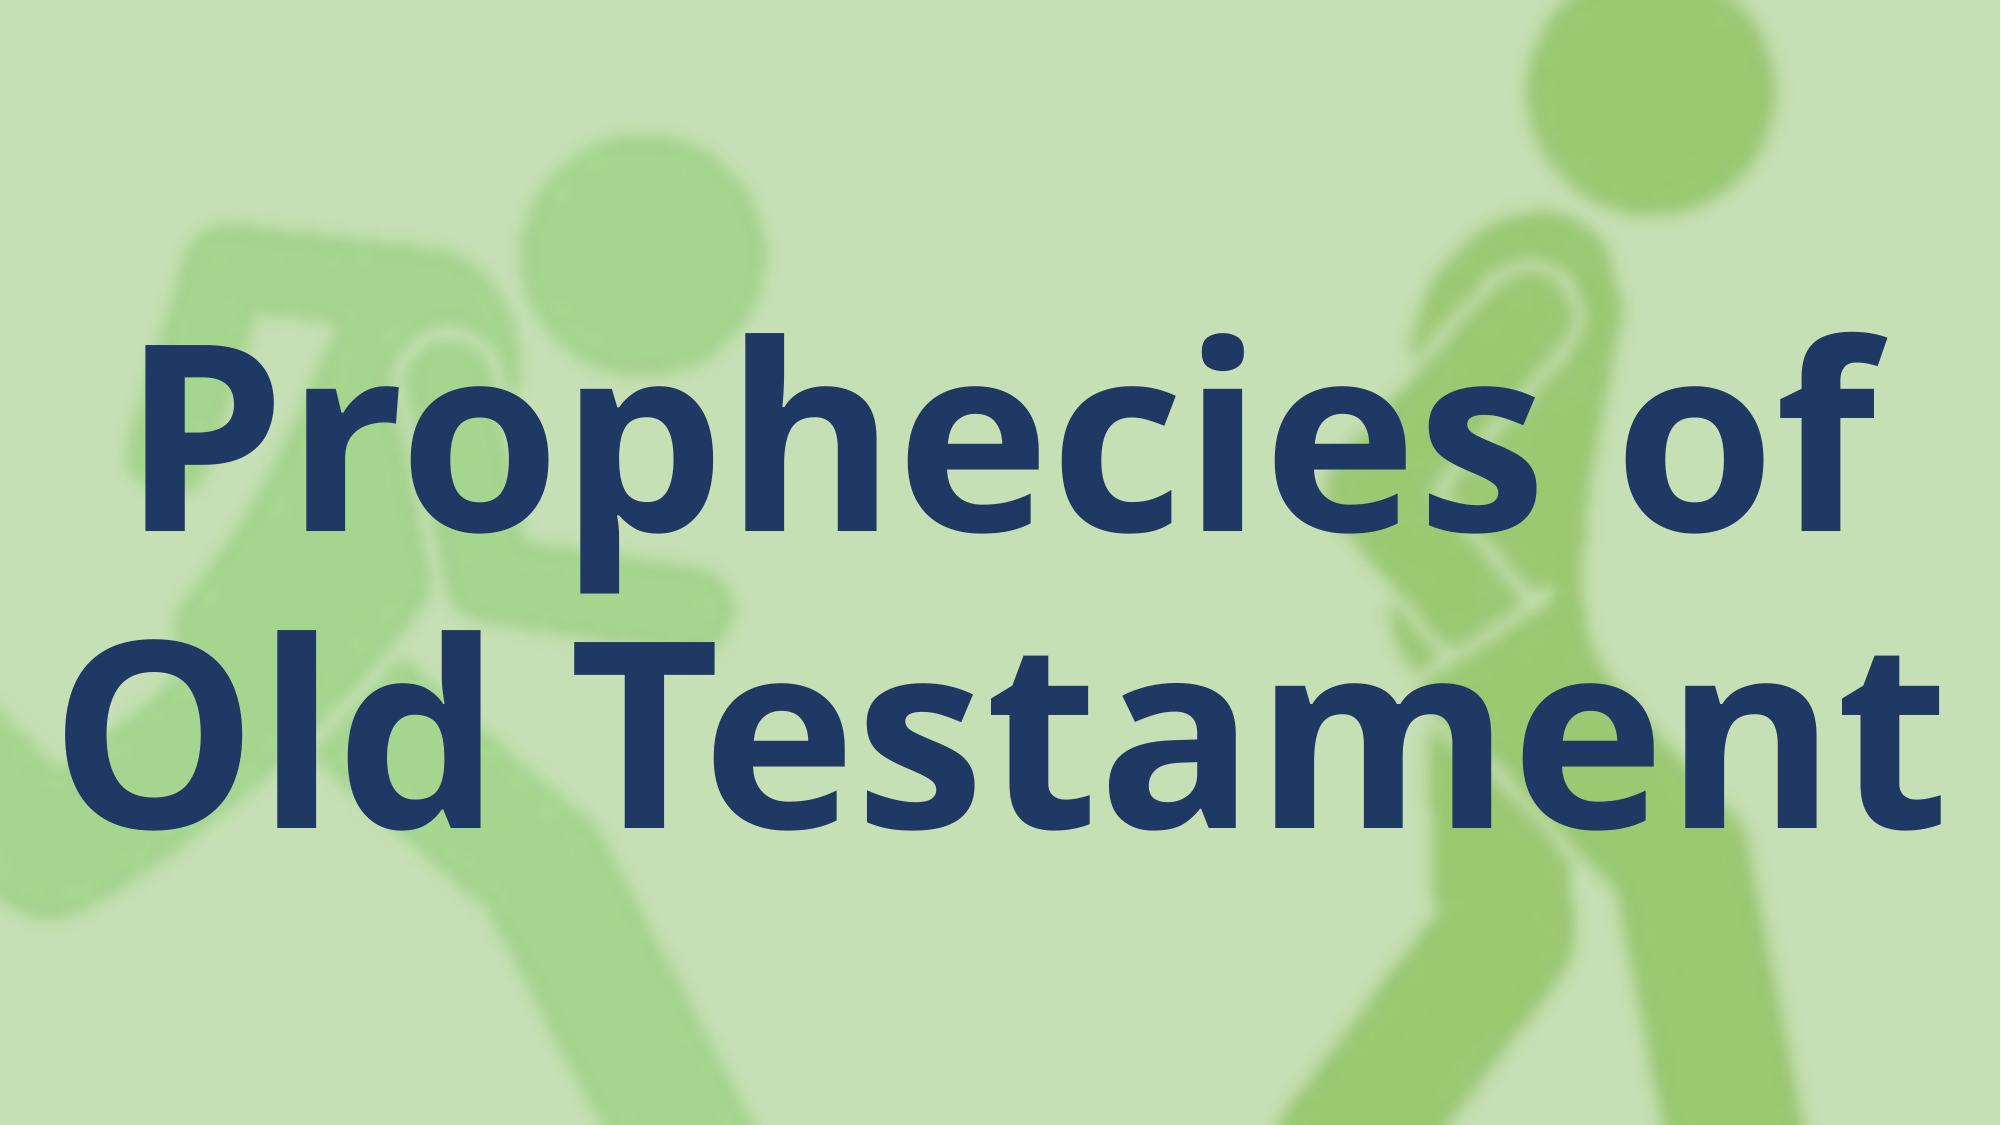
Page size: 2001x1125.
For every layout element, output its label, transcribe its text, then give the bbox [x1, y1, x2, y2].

text_box Prophecies of Old Testament [0, 286, 2000, 896]
picture [0, 0, 2001, 1125]
